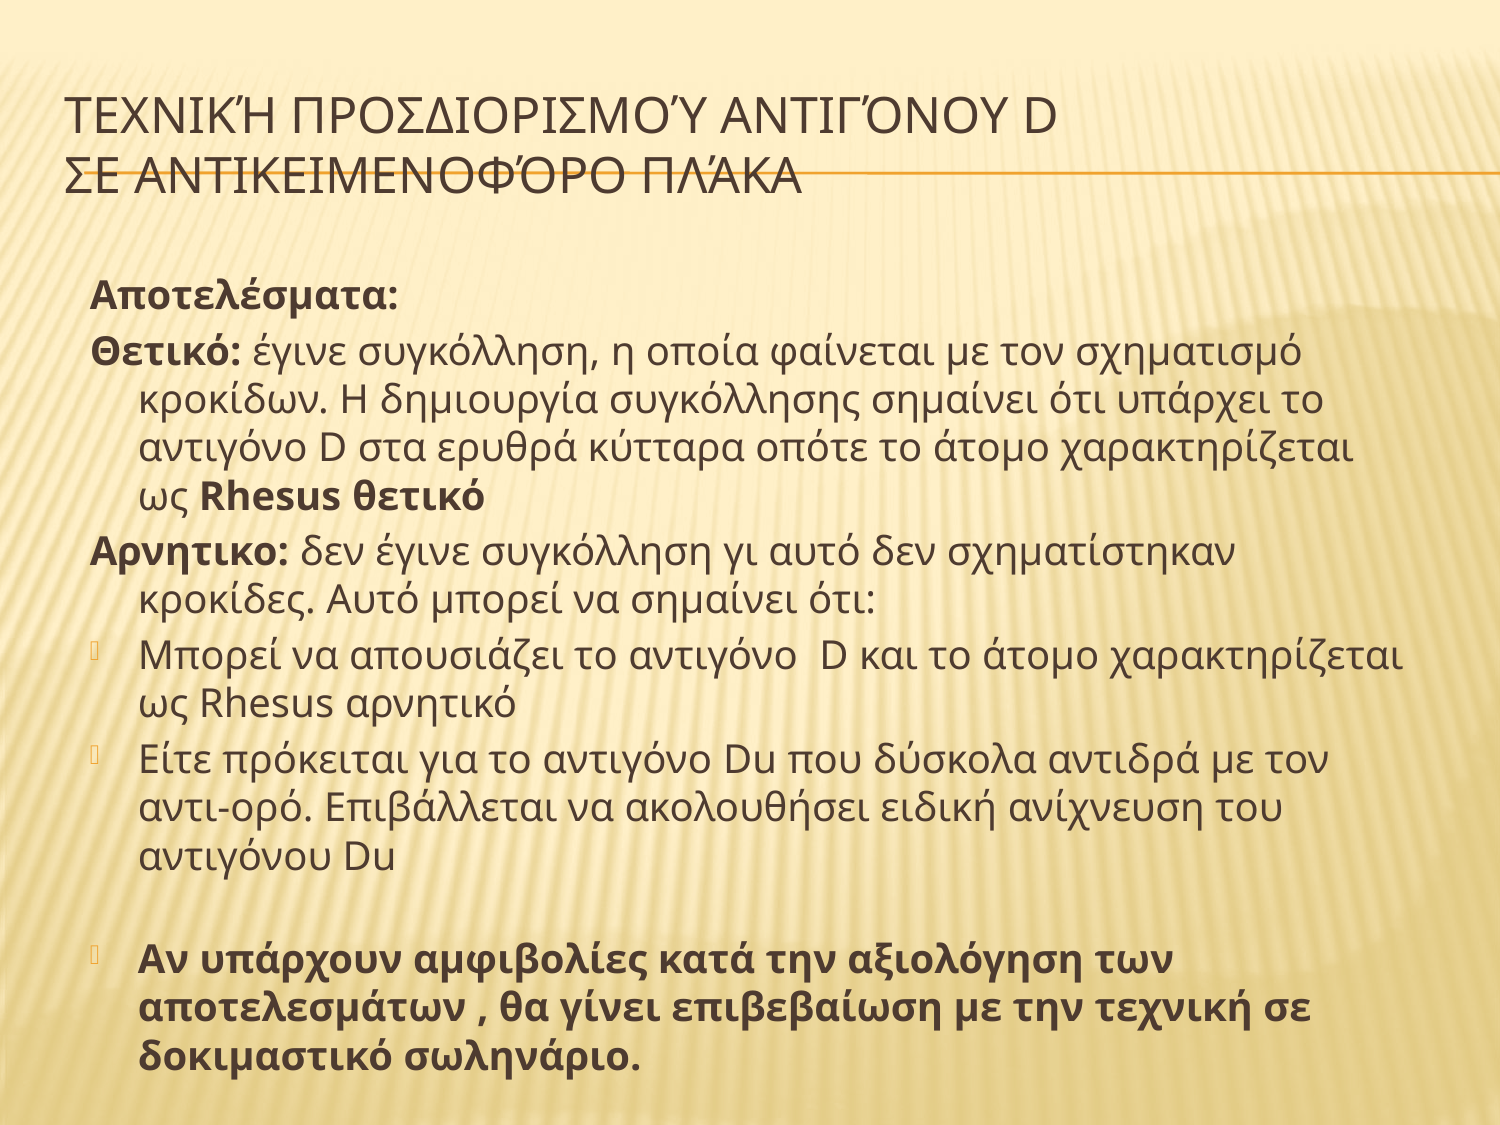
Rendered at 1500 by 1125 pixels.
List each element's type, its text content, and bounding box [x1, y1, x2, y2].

list Αποτελέσματα: Θετικό: έγινε συγκόλληση, η οποία φαίνεται με τον σχηματισμό κροκίδων. Η δημιουργία συγκόλλησης σημαίνει ότι υπάρχει το αντιγόνο D στα ερυθρά κύτταρα οπότε το άτομο χαρακτηρίζεται ως Rhesus θετικό Αρνητικο: δεν έγινε συγκόλληση γι αυτό δεν σχηματίστηκαν κροκίδες. Αυτό μπορεί να σημαίνει ότι: Μπορεί να απουσιάζει το αντιγόνο D και το άτομο χαρακτηρίζεται ως Rhesus αρνητικό Είτε πρόκειται για το αντιγόνο Du που δύσκολα αντιδρά με τον αντι-ορό. Επιβάλλεται να ακολουθήσει ειδική ανίχνευση του αντιγόνου Du Αν υπάρχουν αμφιβολίες κατά την αξιολόγηση των αποτελεσμάτων , θα γίνει επιβεβαίωση με την τεχνική σε δοκιμαστικό σωληνάριο. [75, 262, 1425, 1094]
title Τεχνική προσδιορισμού αντιγόνου D σε αντικειμενοφόρο πλάκα [50, 75, 1475, 213]
